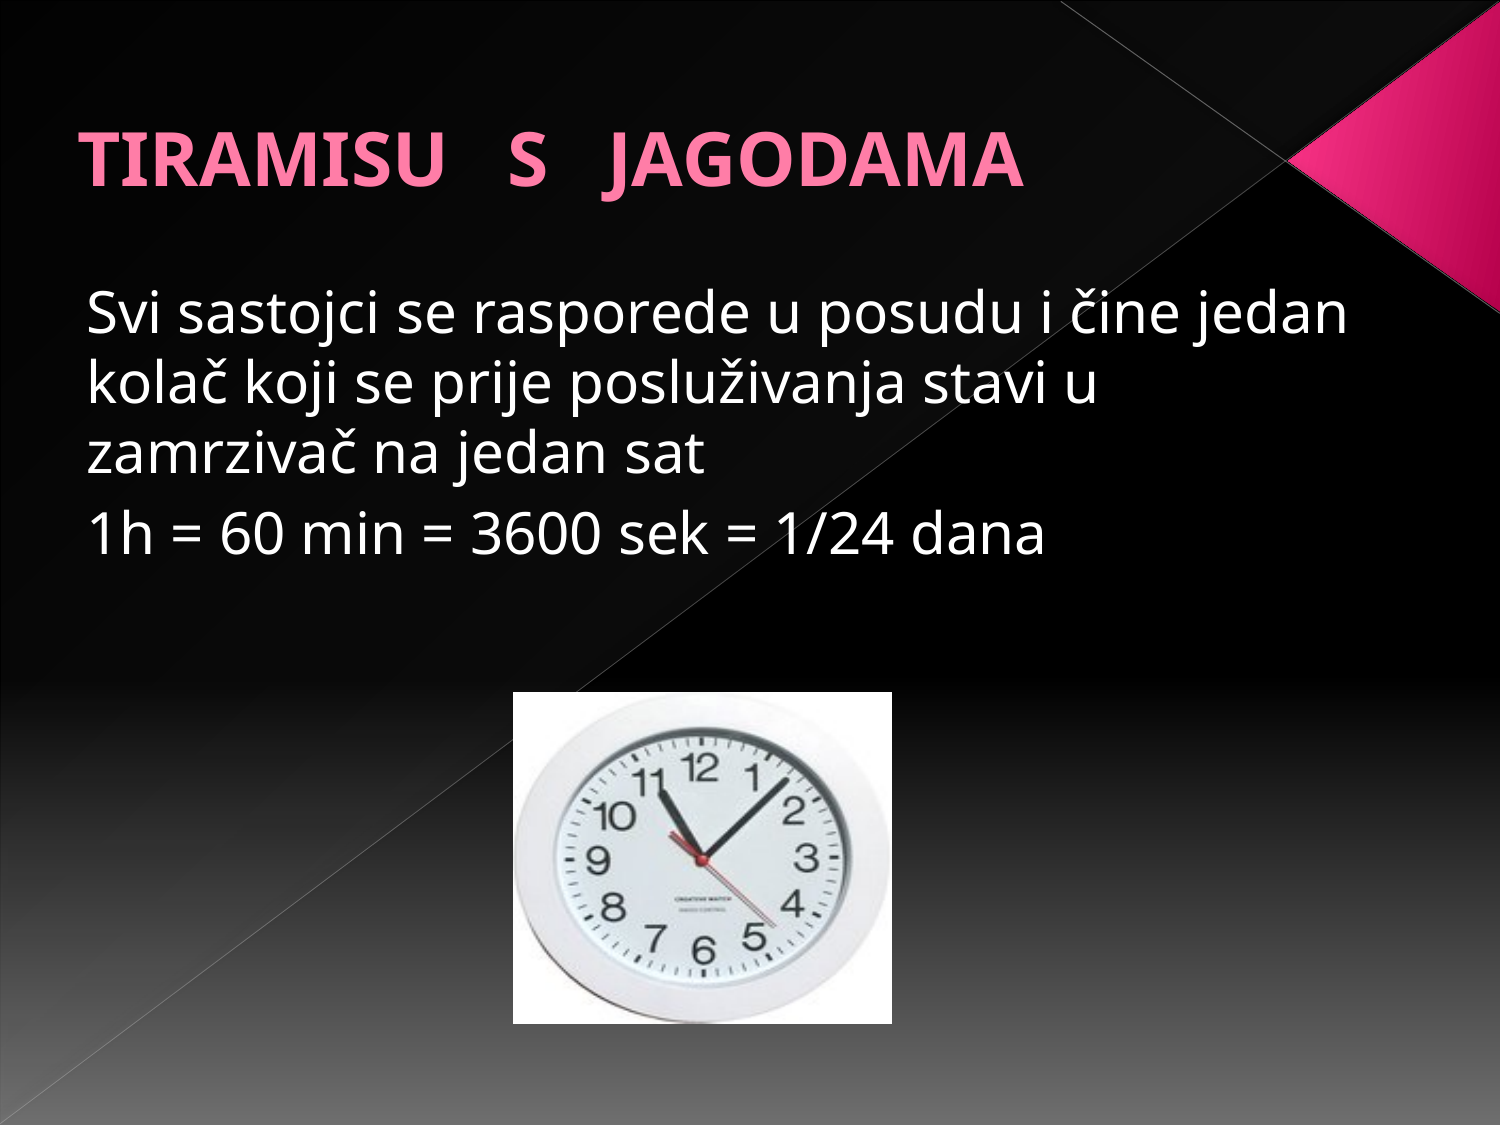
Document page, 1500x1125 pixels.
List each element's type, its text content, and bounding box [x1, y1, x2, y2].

title TIRAMISU S JAGODAMA [62, 44, 1250, 267]
list Svi sastojci se rasporede u posudu i čine jedan kolač koji se prije posluživanja stavi u zamrzivač na jedan sat 1h = 60 min = 3600 sek = 1/24 dana [62, 267, 1388, 643]
picture [513, 692, 892, 1024]
